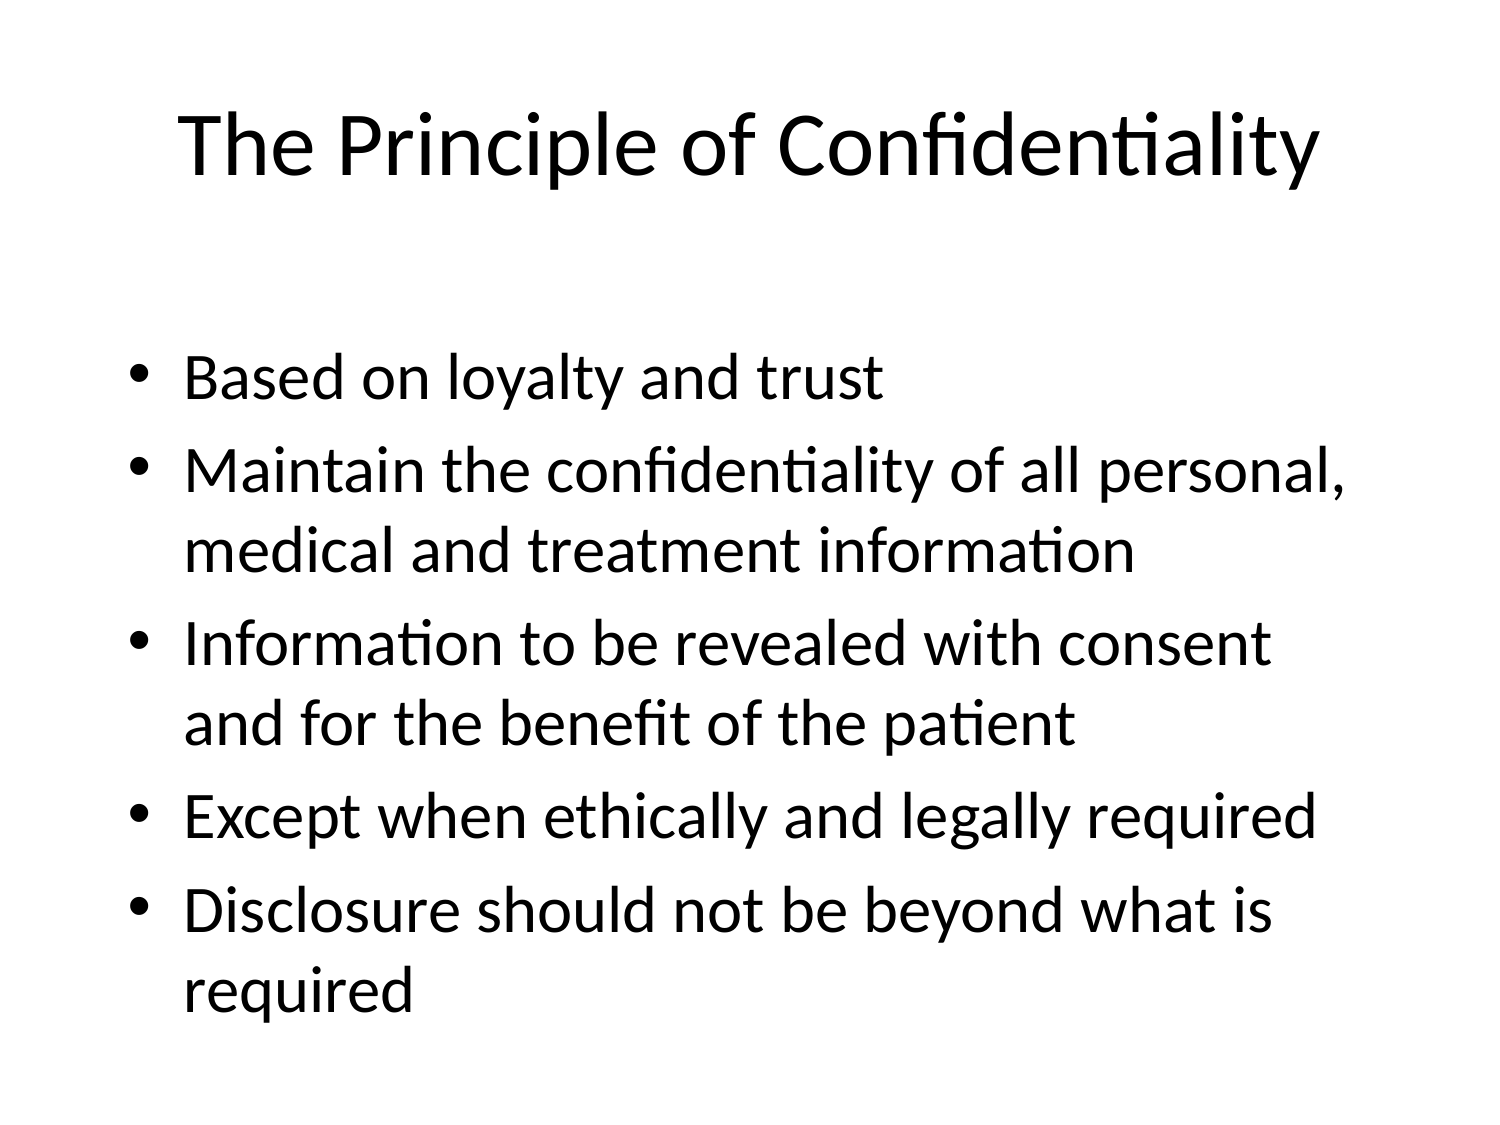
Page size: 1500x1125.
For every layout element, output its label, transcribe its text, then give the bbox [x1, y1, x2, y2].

list Based on loyalty and trust Maintain the confidentiality of all personal, medical and treatment information Information to be revealed with consent and for the benefit of the patient Except when ethically and legally required Disclosure should not be beyond what is required [112, 324, 1388, 1063]
title The Principle of Confidentiality [75, 45, 1425, 233]
